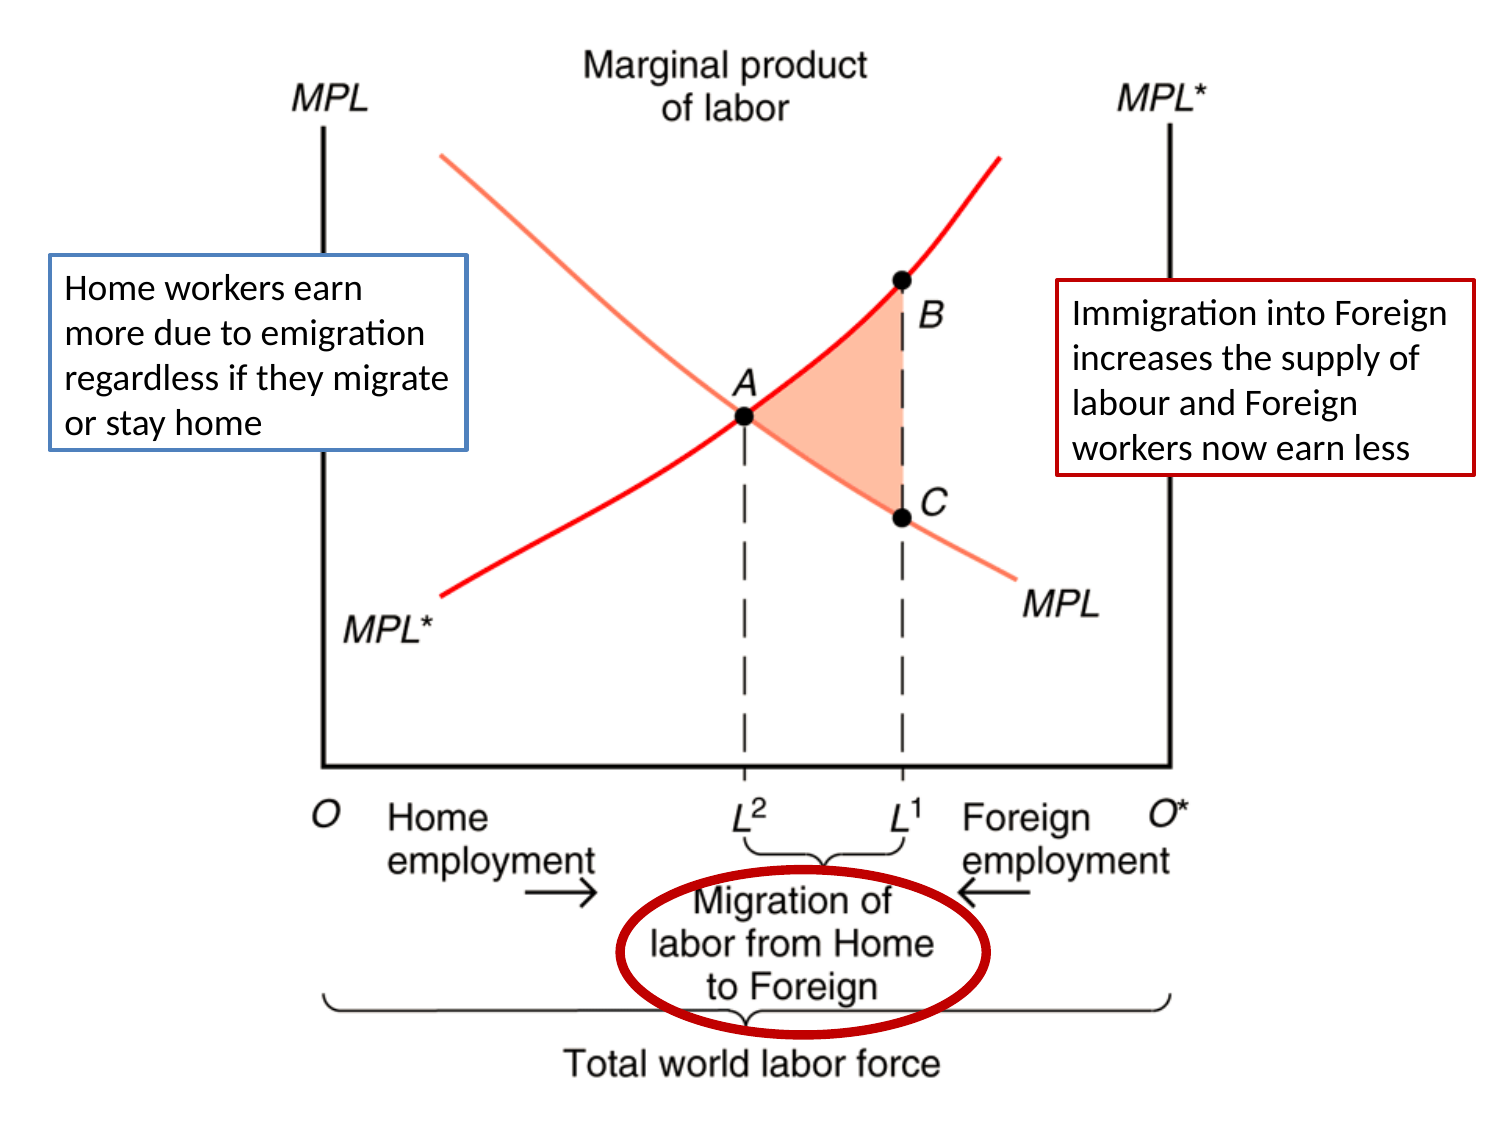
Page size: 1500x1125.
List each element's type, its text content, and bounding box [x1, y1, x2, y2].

text_box Immigration into Foreign increases the supply of labour and Foreign workers now earn less [1233, 278, 1476, 477]
text_box Home workers earn more due to emigration regardless if they migrate or stay home [48, 253, 267, 452]
picture [272, 30, 1228, 1095]
